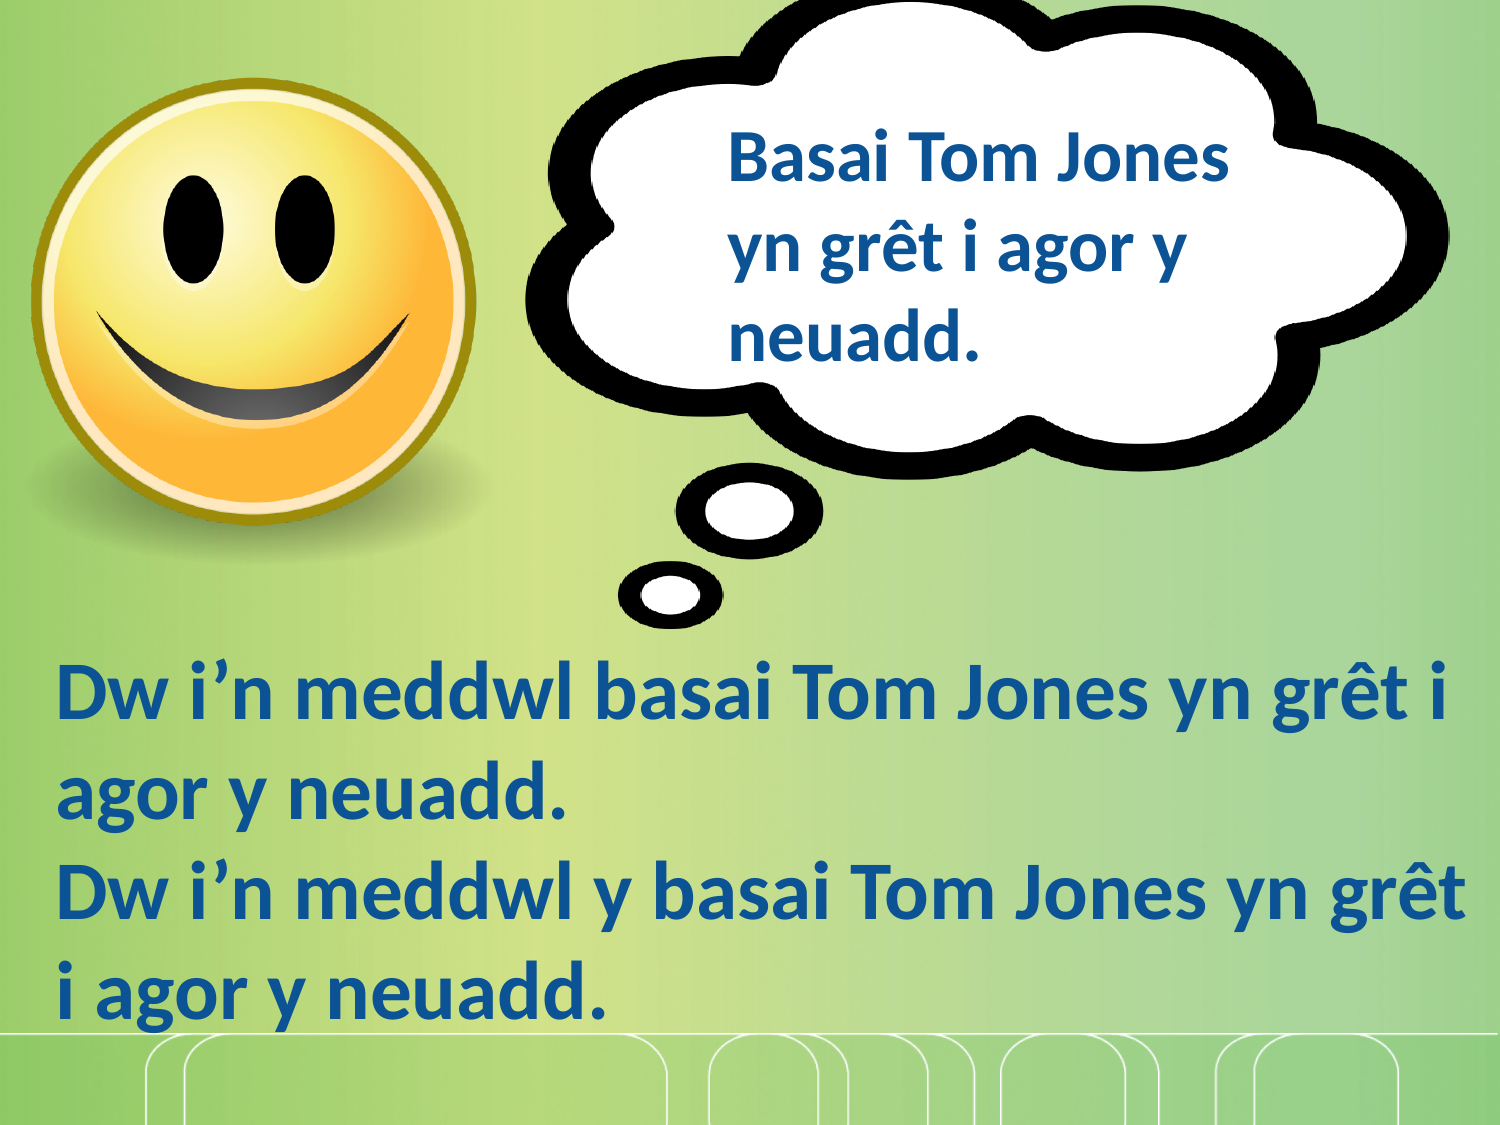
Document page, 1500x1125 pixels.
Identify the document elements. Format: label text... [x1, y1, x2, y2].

picture [0, 0, 1500, 1125]
text_box Dw i’n meddwl basai Tom Jones yn grêt i agor y neuadd. Dw i’n meddwl y basai Tom Jones yn grêt i agor y neuadd. [40, 629, 1500, 1044]
